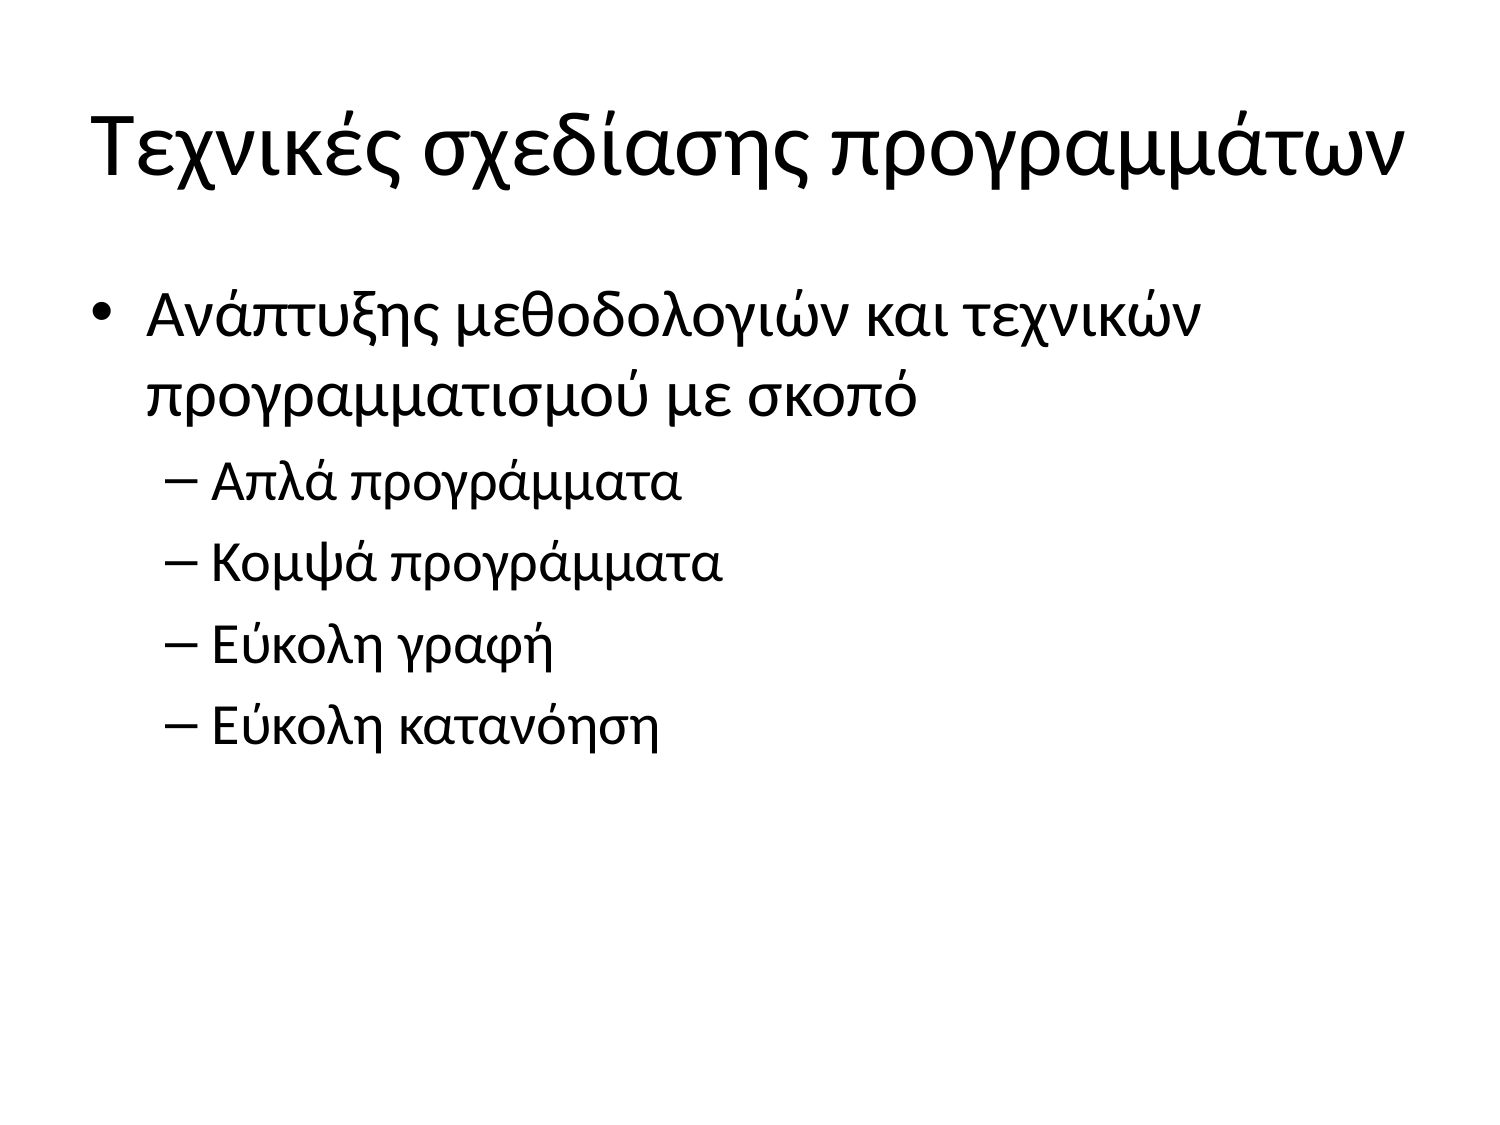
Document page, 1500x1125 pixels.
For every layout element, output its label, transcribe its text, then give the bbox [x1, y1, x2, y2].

list Ανάπτυξης μεθοδολογιών και τεχνικών προγραμματισμού με σκοπό Απλά προγράμματα Κομψά προγράμματα Εύκολη γραφή Εύκολη κατανόηση [75, 262, 1425, 1005]
title Τεχνικές σχεδίασης προγραμμάτων [75, 45, 1425, 233]
